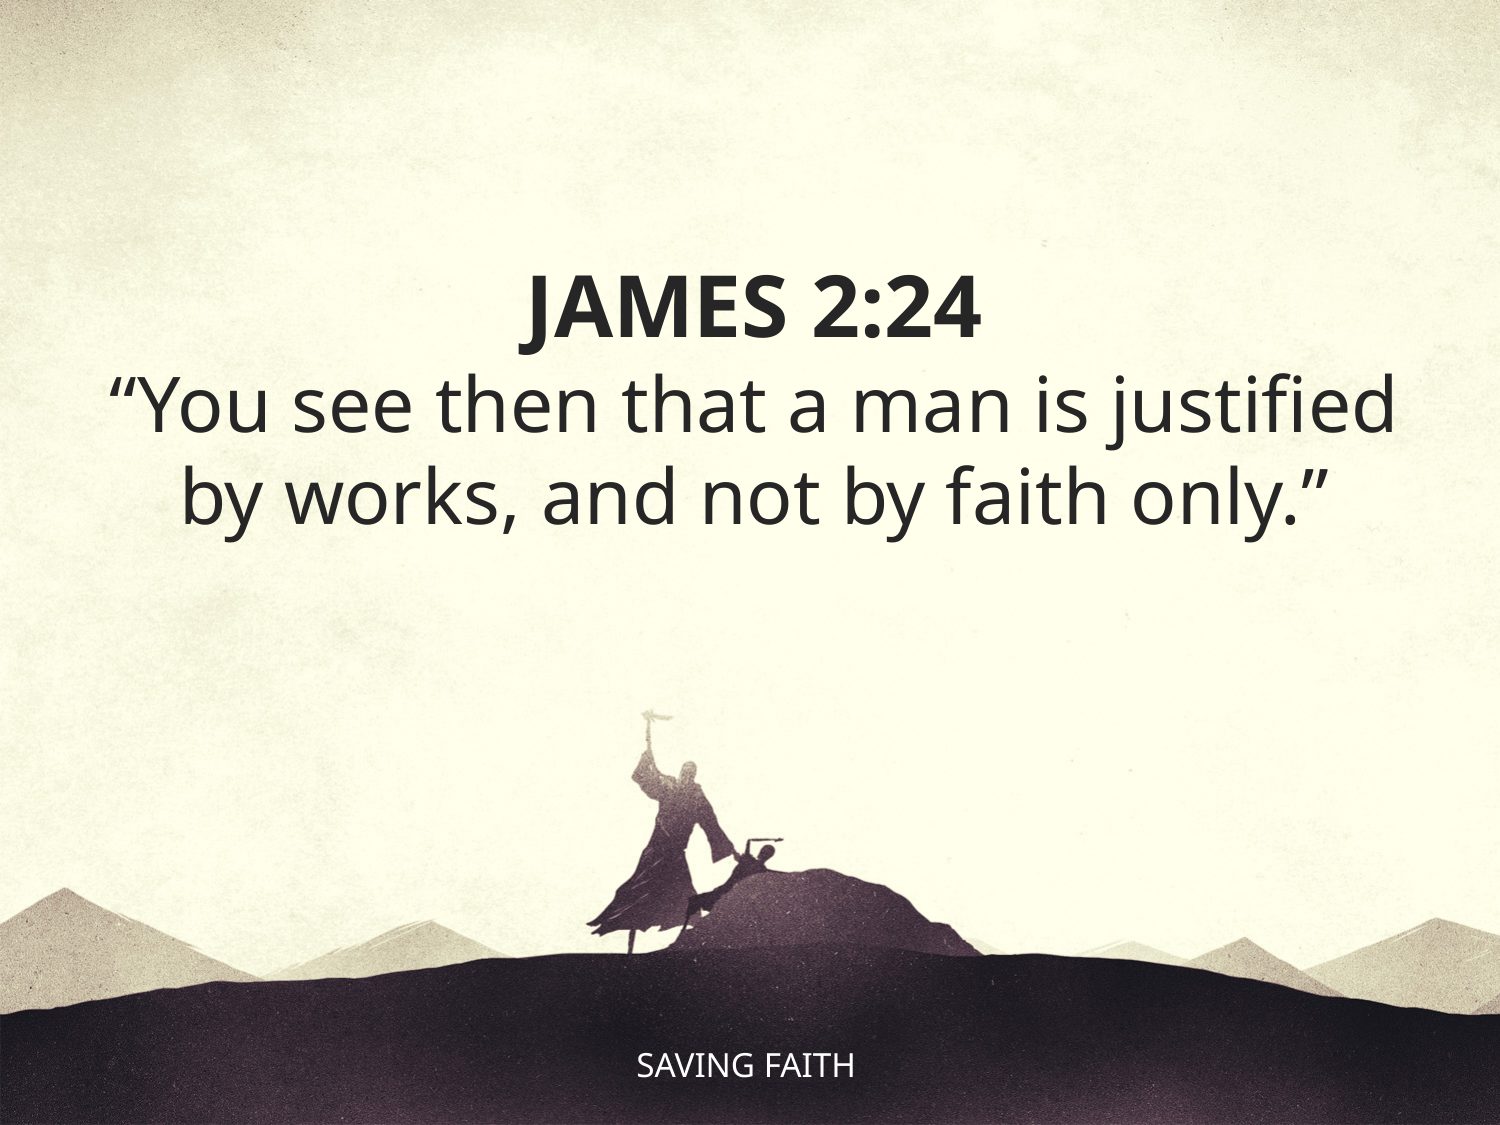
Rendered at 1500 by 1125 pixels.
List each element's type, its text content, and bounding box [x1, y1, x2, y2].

title JAMES 2:24 “You see then that a man is justified by works, and not by faith only.” [93, 225, 1416, 567]
list SAVING FAITH [374, 1032, 1119, 1096]
picture [0, 0, 1500, 1125]
